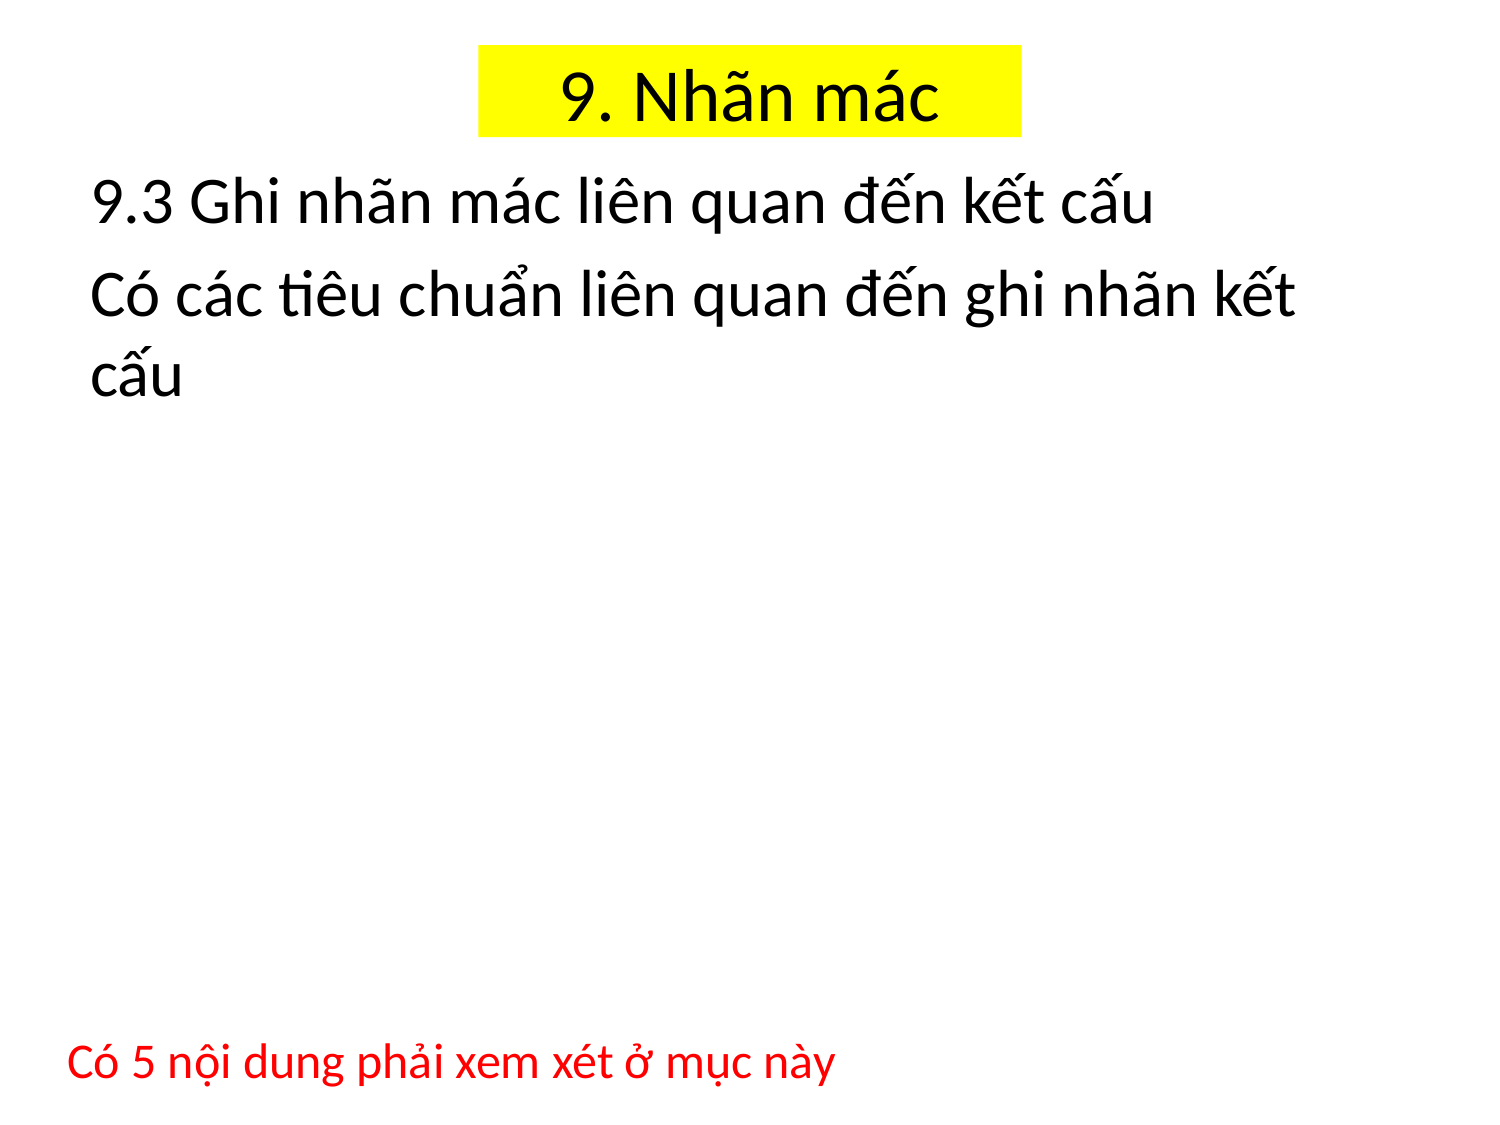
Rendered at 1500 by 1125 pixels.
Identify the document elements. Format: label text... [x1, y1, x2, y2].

list 9.3 Ghi nhãn mác liên quan đến kết cấu Có các tiêu chuẩn liên quan đến ghi nhãn kết cấu [75, 149, 1403, 516]
title 9. Nhãn mác [478, 45, 1022, 138]
text_box Có 5 nội dung phải xem xét ở mục này [52, 1020, 1403, 1120]
